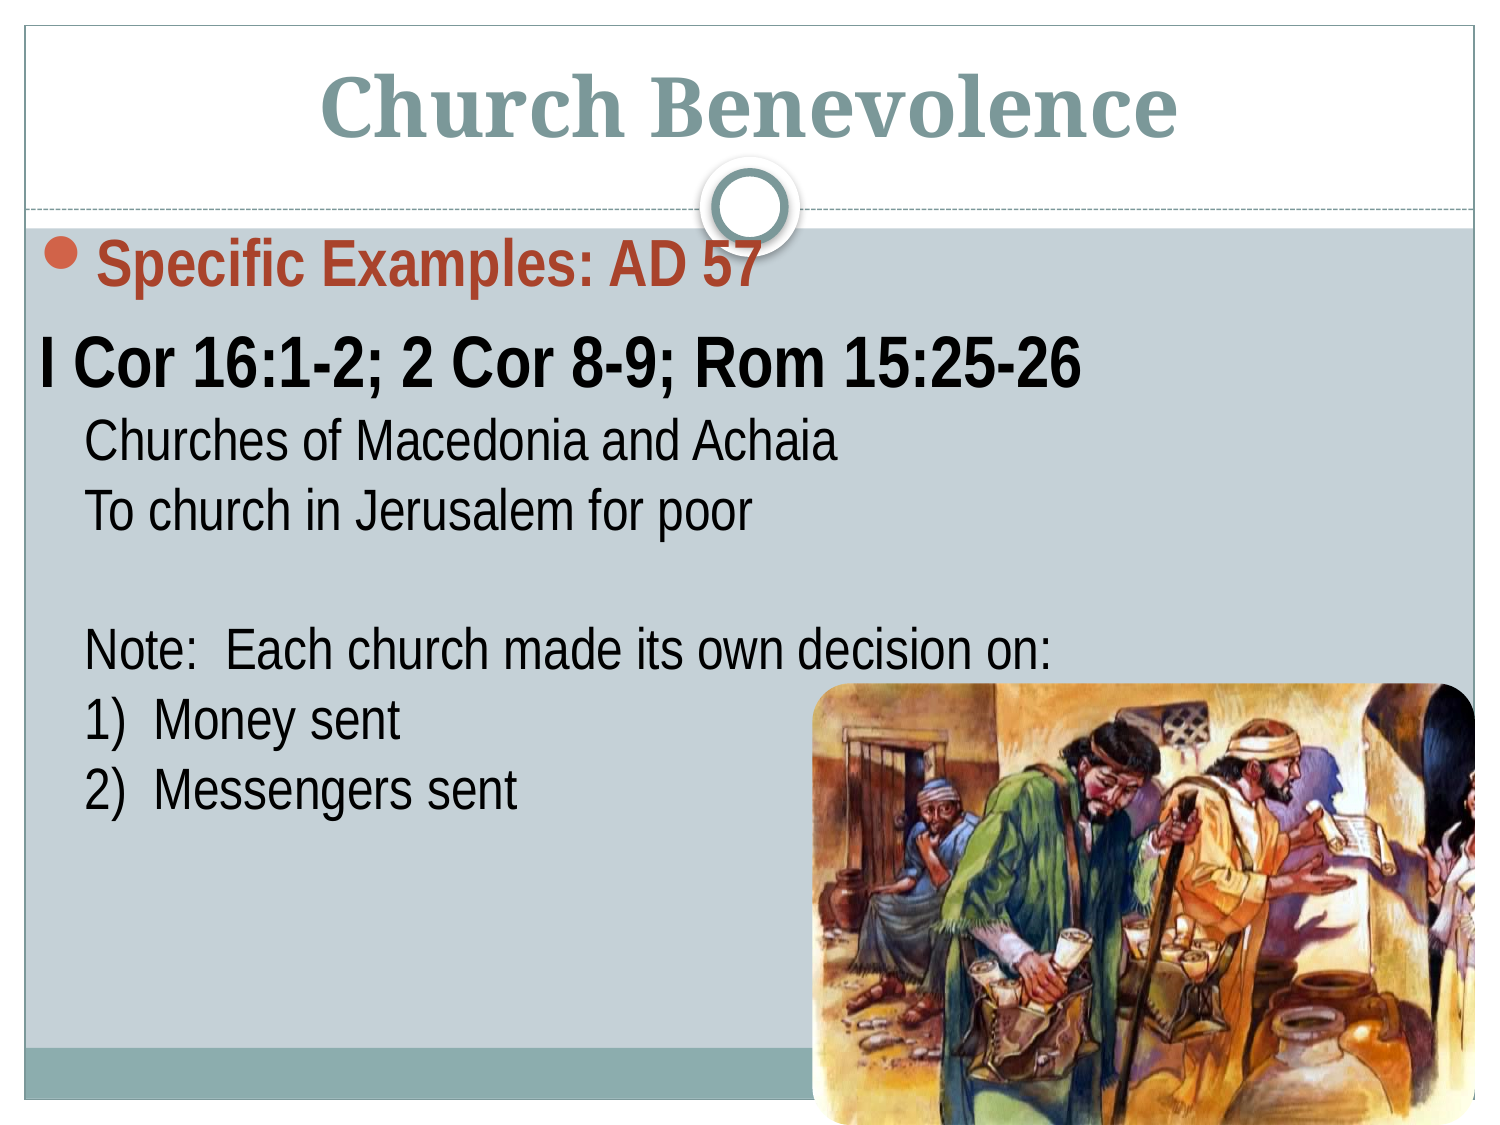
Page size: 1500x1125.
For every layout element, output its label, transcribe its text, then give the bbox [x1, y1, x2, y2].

list Specific Examples: AD 57 I Cor 16:1-2; 2 Cor 8-9; Rom 15:25-26 Churches of Macedonia and Achaia To church in Jerusalem for poor Note: Each church made its own decision on: 1) Money sent 2) Messengers sent [24, 212, 1445, 1088]
title Church Benevolence [49, 37, 1450, 162]
picture [812, 683, 1476, 1125]
